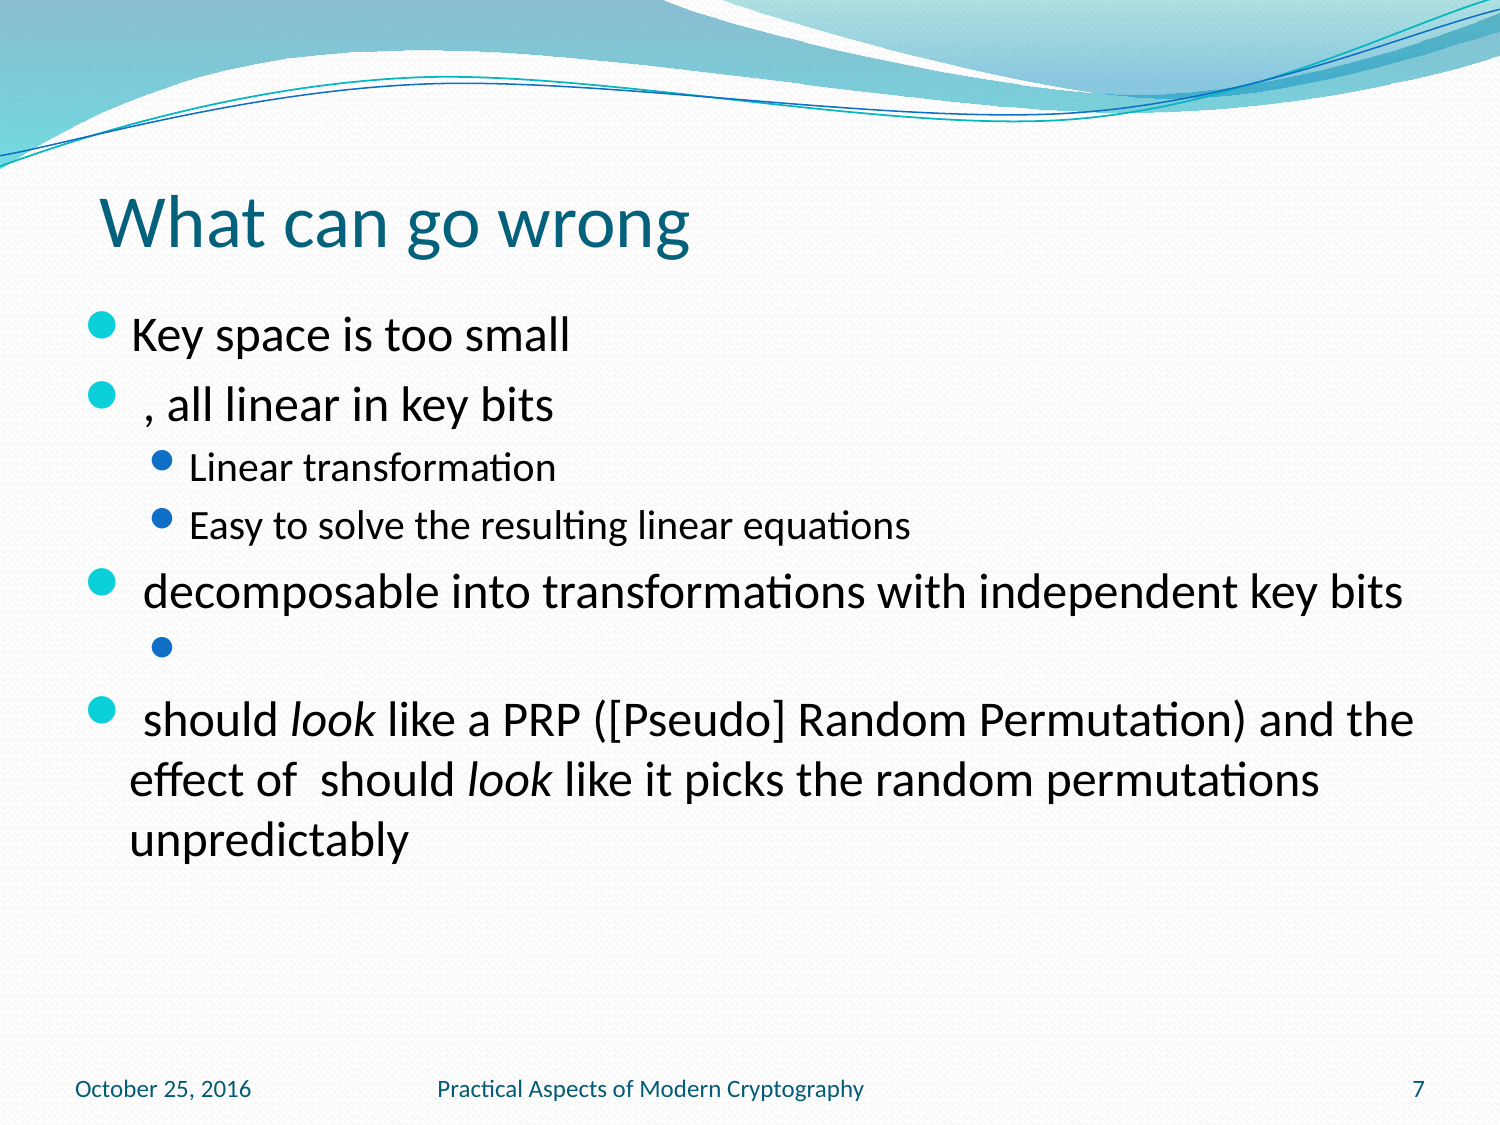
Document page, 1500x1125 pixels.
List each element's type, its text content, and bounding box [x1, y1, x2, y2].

footer Practical Aspects of Modern Cryptography [437, 1042, 988, 1103]
title What can go wrong [99, 137, 1375, 263]
slide_number 7 [1299, 1042, 1425, 1103]
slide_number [75, 1042, 425, 1103]
